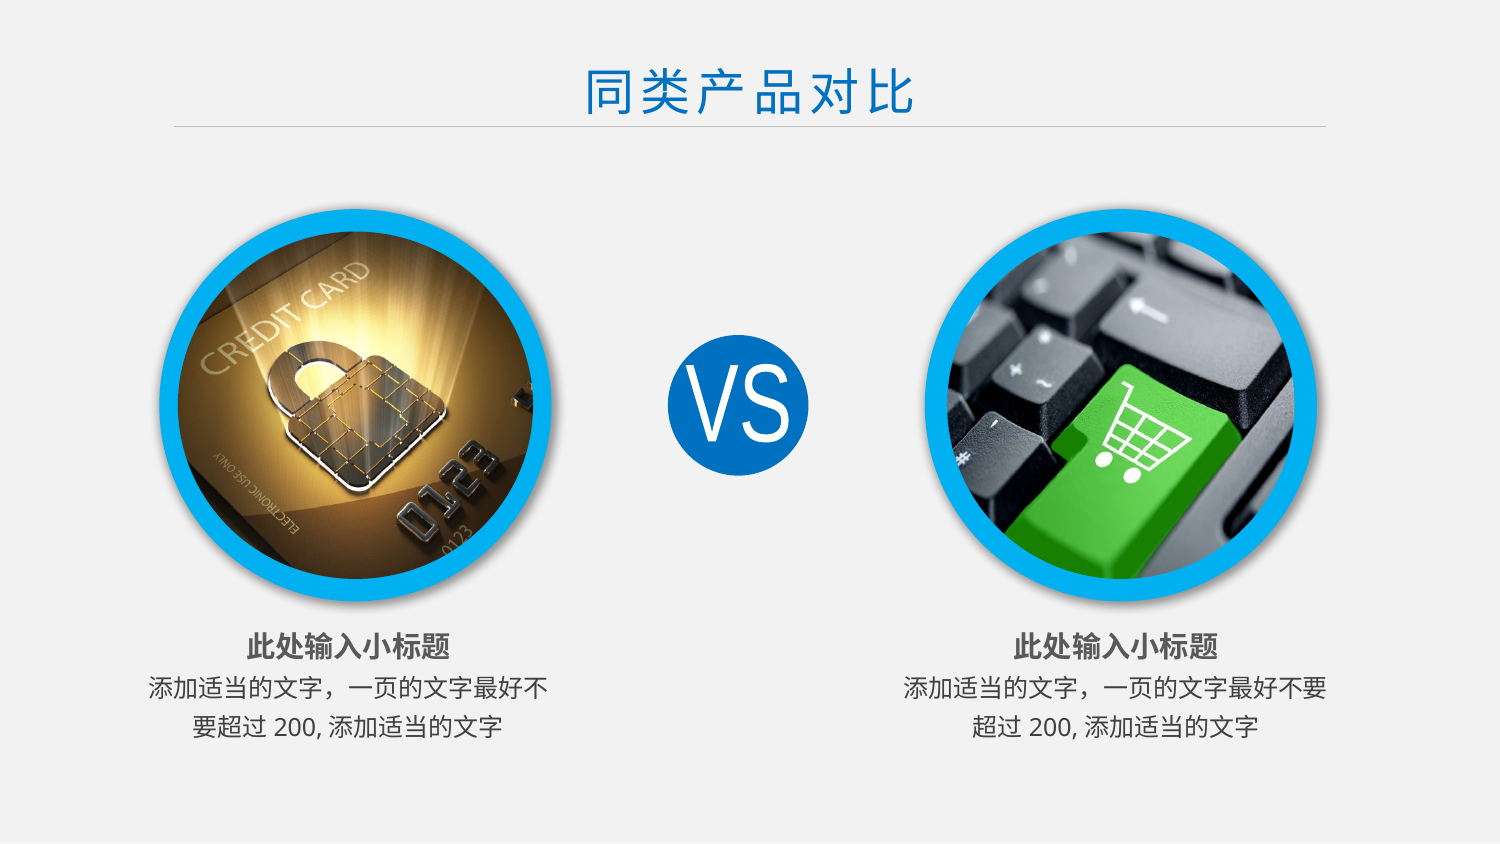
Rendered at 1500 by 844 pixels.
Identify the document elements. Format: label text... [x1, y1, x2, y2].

text_box 此处输入小标题 添加适当的文字，一页的文字最好不要超过200,添加适当的文字 [880, 610, 1352, 763]
text_box 同类产品对比 [561, 54, 939, 125]
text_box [924, 208, 1318, 602]
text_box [667, 334, 809, 476]
text_box 此处输入小标题 添加适当的文字，一页的文字最好不要超过200,添加适当的文字 [123, 610, 573, 763]
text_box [159, 208, 552, 602]
